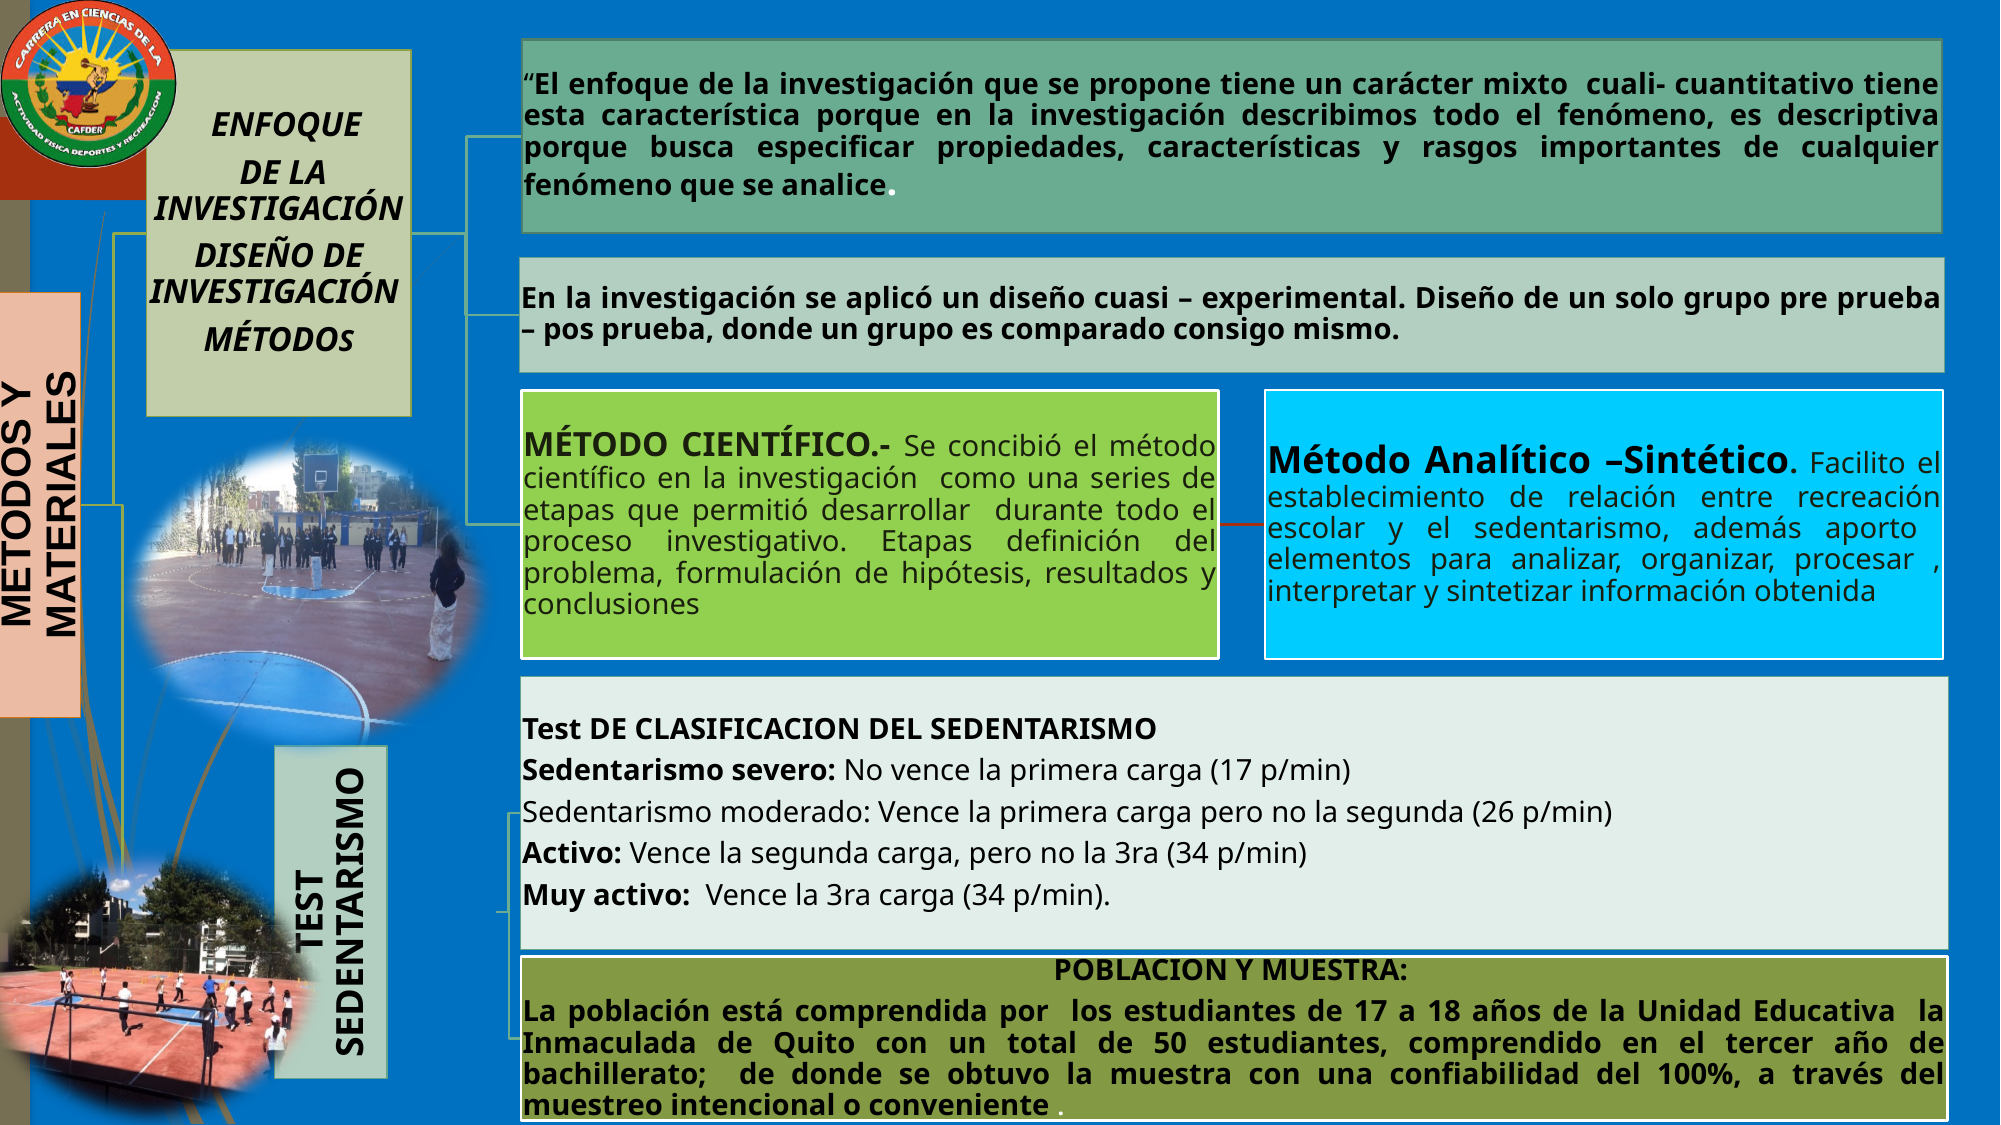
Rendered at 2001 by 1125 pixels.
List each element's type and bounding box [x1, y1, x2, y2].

picture [115, 430, 500, 763]
list [0, 39, 2000, 1125]
picture [0, 0, 178, 169]
picture [0, 841, 328, 1125]
